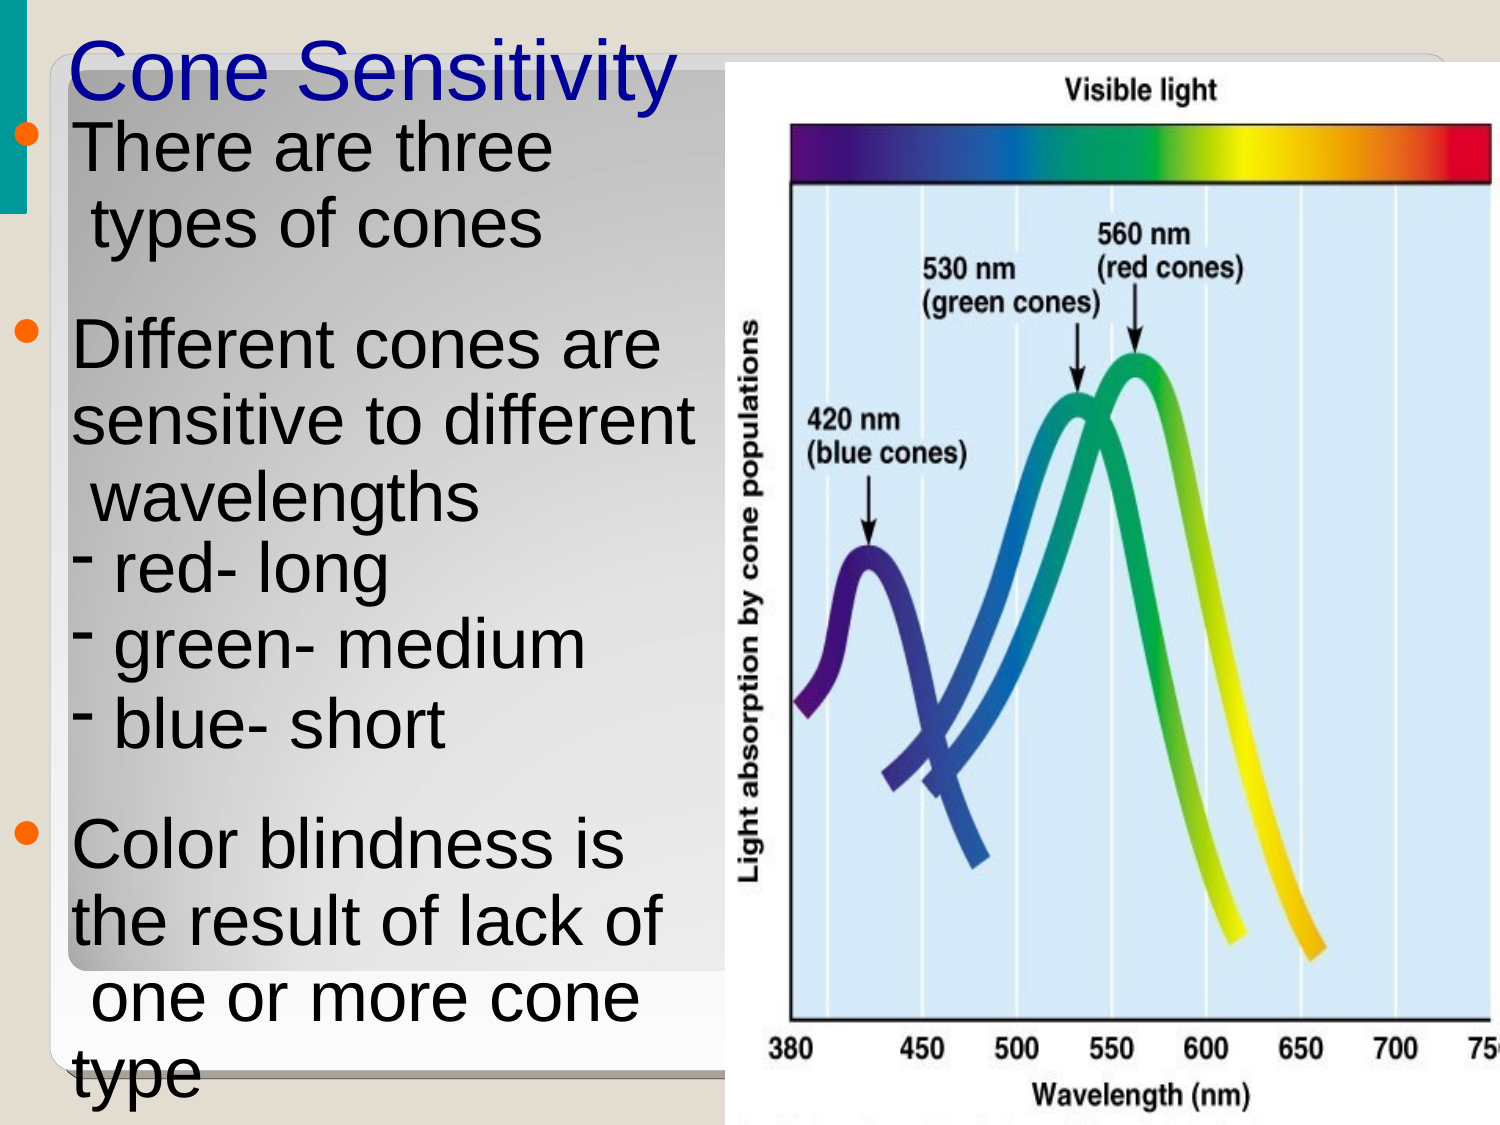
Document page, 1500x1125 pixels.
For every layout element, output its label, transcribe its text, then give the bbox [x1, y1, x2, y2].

text_box [682, 69, 725, 972]
title Cone Sensitivity [65, 12, 682, 97]
text_box There are three types of cones Different cones are sensitive to different wavelengths red- long green- medium blue- short Color blindness is the result of lack of one or more cone type [12, 97, 702, 1114]
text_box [0, 0, 28, 217]
text_box [725, 62, 1500, 1125]
